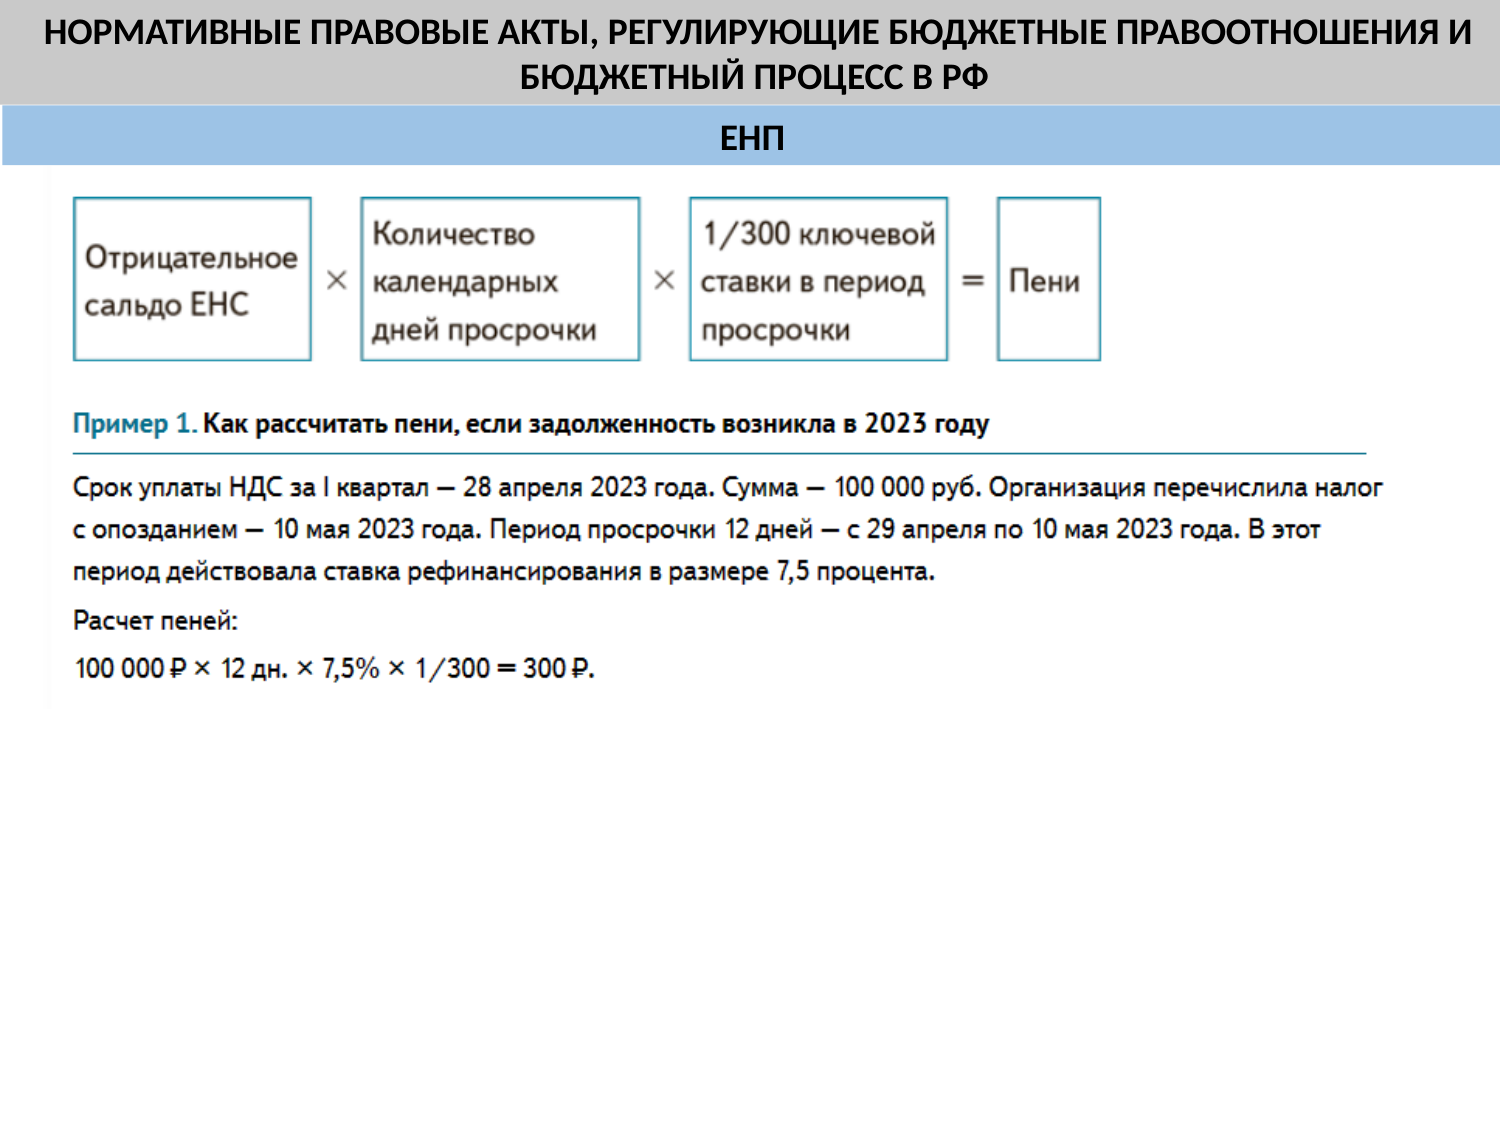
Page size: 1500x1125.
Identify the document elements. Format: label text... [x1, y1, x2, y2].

text_box НОРМАТИВНЫЕ ПРАВОВЫЕ АКТЫ, РЕГУЛИРУЮЩИЕ БЮДЖЕТНЫЕ ПРАВООТНОШЕНИЯ И БЮДЖЕТНЫЙ ПРОЦЕСС В РФ [0, 0, 1500, 105]
picture [23, 166, 1409, 709]
text_box ЕНП [2, 105, 1500, 166]
